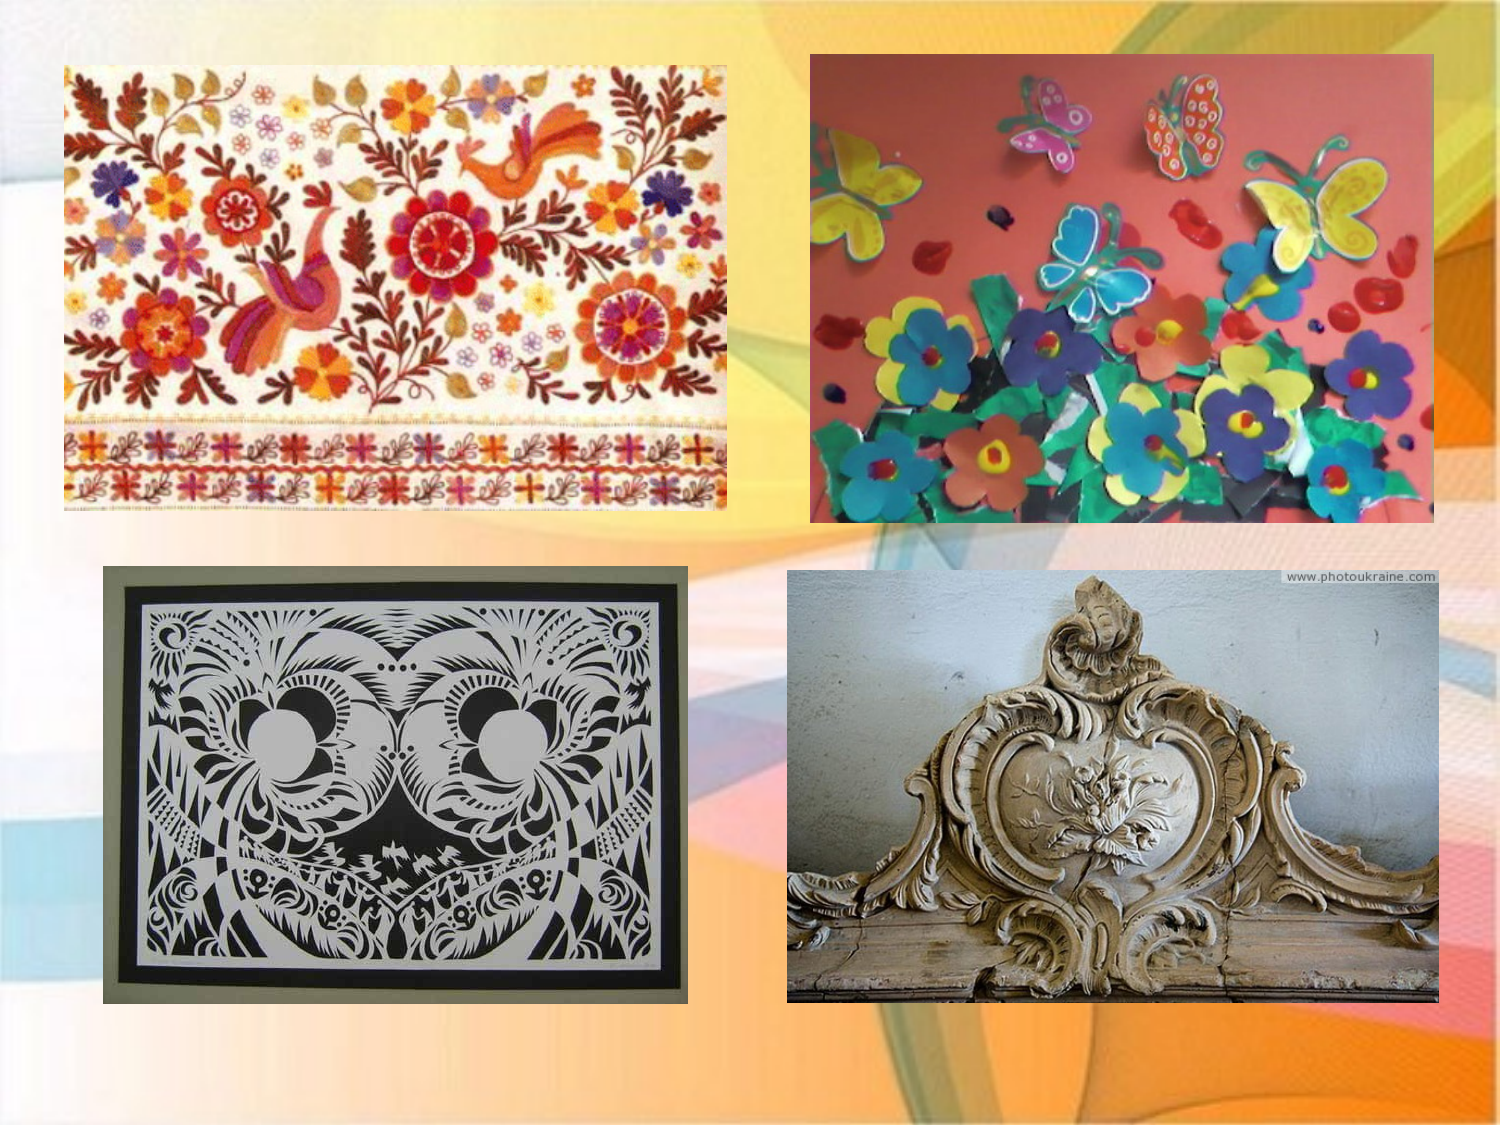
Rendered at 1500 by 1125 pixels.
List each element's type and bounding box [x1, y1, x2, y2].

picture [809, 54, 1435, 523]
picture [786, 570, 1439, 1003]
list [0, 0, 1500, 1125]
picture [64, 65, 727, 512]
picture [103, 566, 688, 1004]
